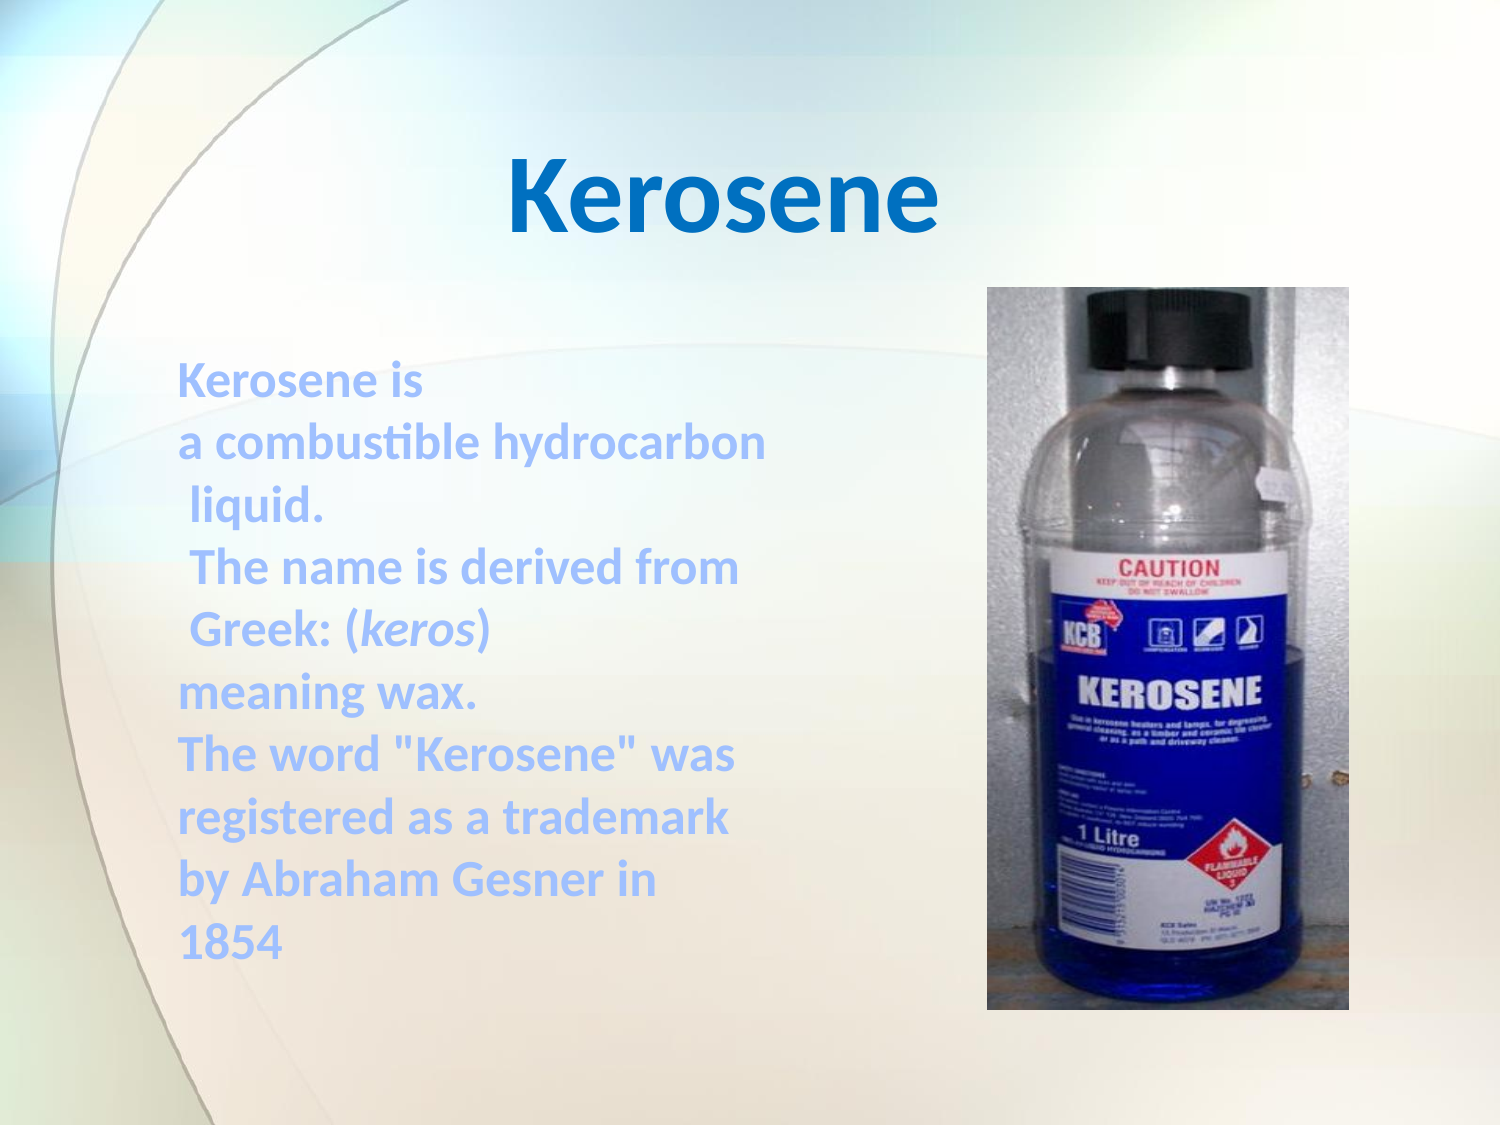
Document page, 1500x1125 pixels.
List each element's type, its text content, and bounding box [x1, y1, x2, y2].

picture [0, 0, 1500, 1125]
text_box Kerosene [399, 112, 1050, 263]
text_box Kerosene is a combustible hydrocarbon liquid. The name is derived from Greek: (keros) meaning wax. The word "Kerosene" was registered as a trademark by Abraham Gesner in 1854 [162, 337, 788, 978]
